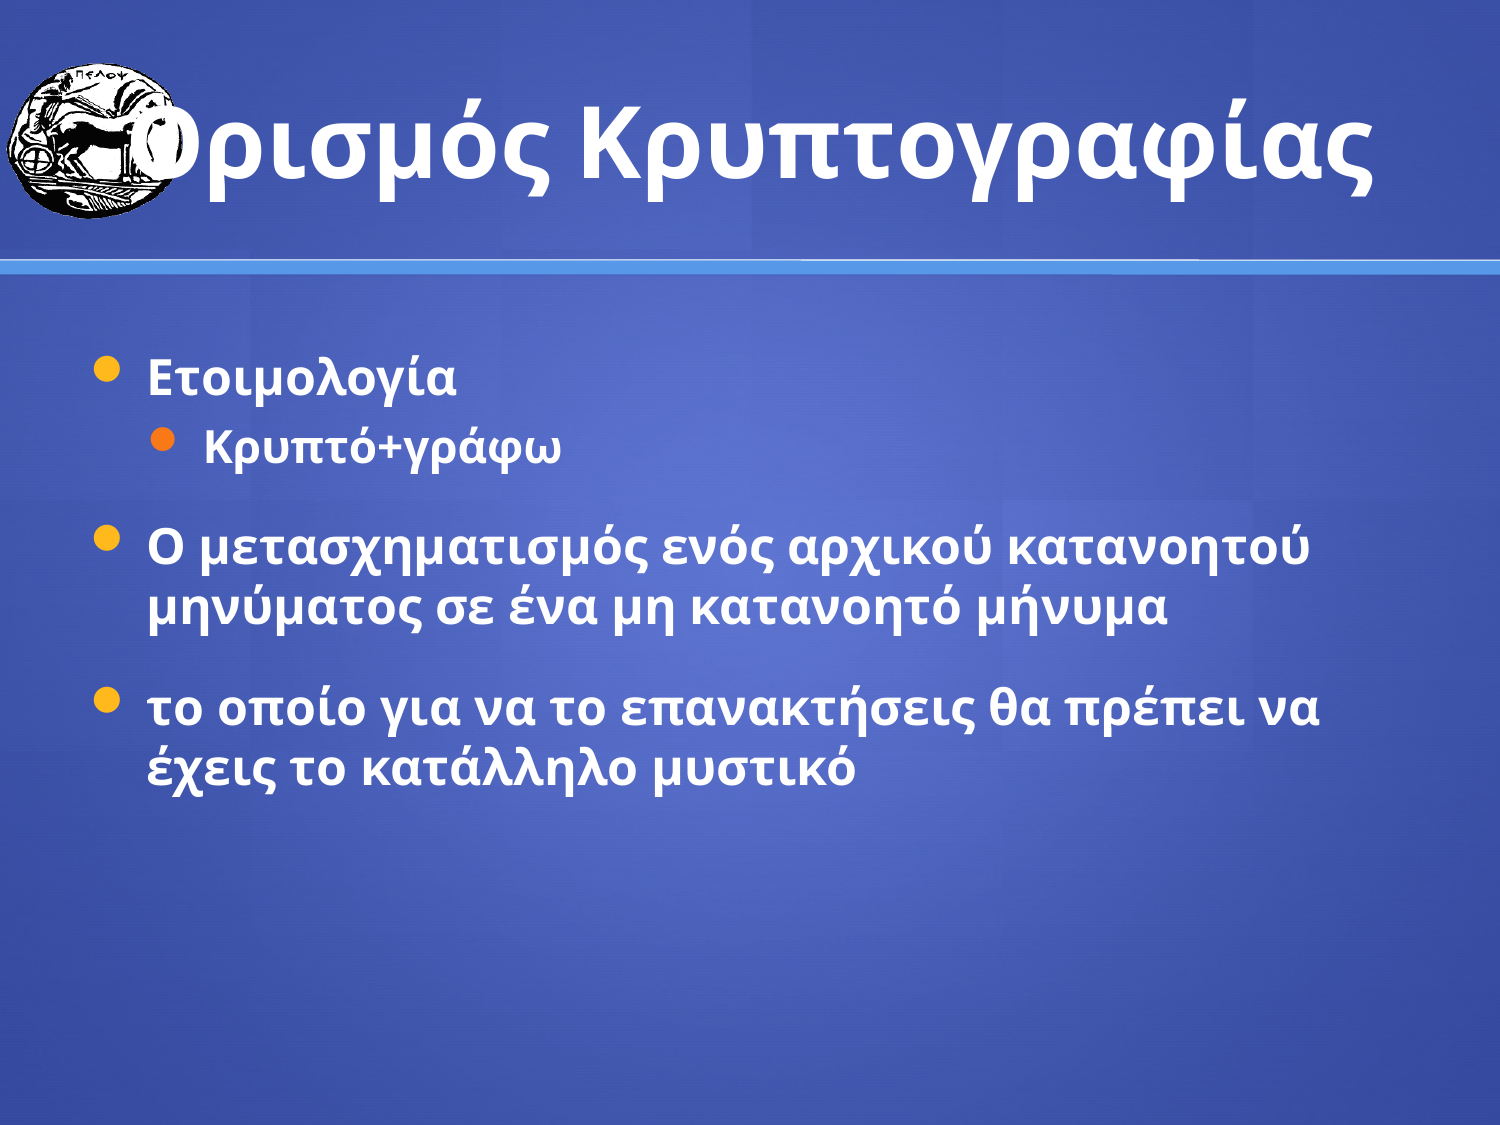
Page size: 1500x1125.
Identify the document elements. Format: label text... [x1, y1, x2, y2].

picture [0, 57, 75, 225]
title Ορισμός Κρυπτογραφίας [75, 45, 1425, 233]
list Ετοιμολογία Κρυπτό+γράφω Ο μετασχηματισμός ενός αρχικού κατανοητού μηνύματος σε ένα μη κατανοητό μήνυμα το οποίο για να το επανακτήσεις θα πρέπει να έχεις το κατάλληλο μυστικό [75, 337, 1425, 988]
